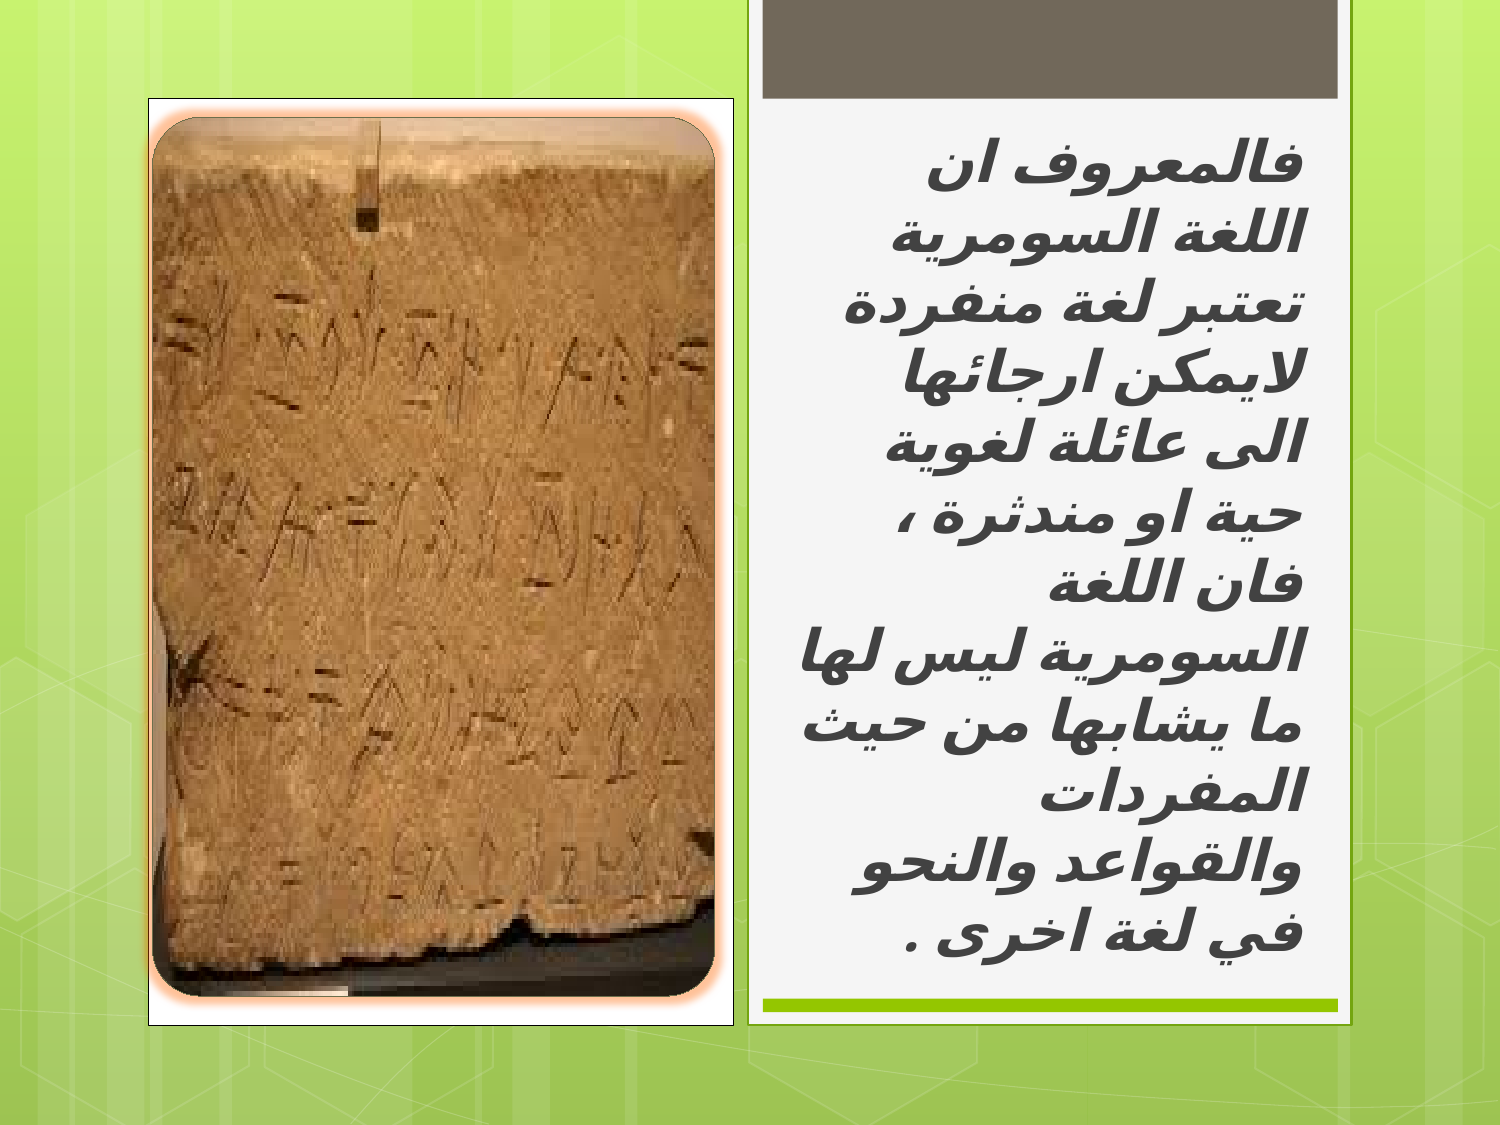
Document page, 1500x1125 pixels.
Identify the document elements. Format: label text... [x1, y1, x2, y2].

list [152, 116, 716, 997]
list فالمعروف ان اللغة السومرية تعتبر لغة منفردة لايمكن ارجائها الى عائلة لغوية حية او مندثرة ، فان اللغة السومرية ليس لها ما يشابها من حيث المفردات والقواعد والنحو في لغة اخرى . [776, 117, 1319, 973]
